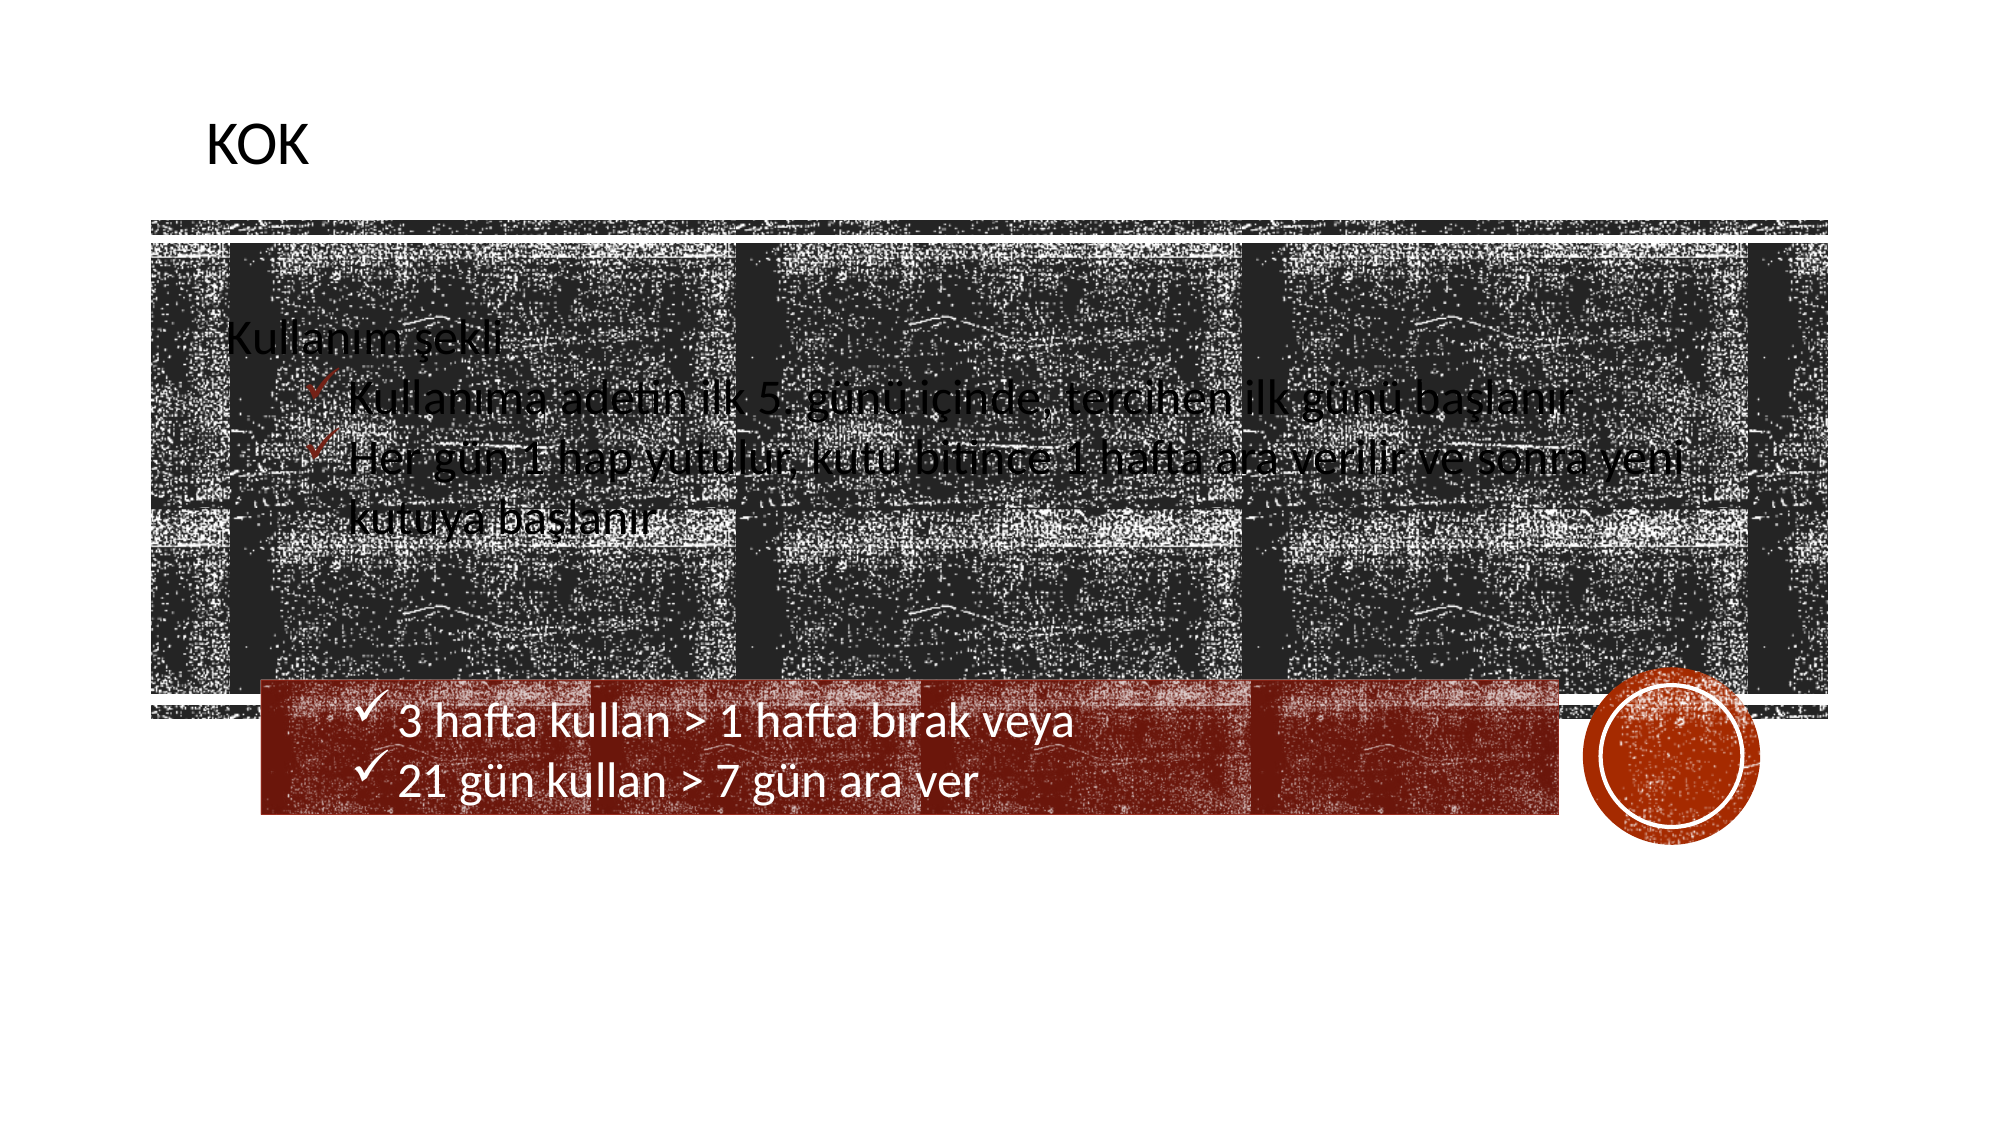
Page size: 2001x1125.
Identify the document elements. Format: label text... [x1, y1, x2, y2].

text_box Kullanım şekli Kullanıma adetin ilk 5. günü içinde, tercihen ilk günü başlanır Her gün 1 hap yutulur, kutu bitince 1 hafta ara verilir ve sonra yeni kutuya başlanır [212, 297, 1762, 553]
text_box 3 hafta kullan > 1 hafta bırak veya 21 gün kullan > 7 gün ara ver [261, 680, 1559, 814]
text_box KOK [191, 103, 473, 264]
